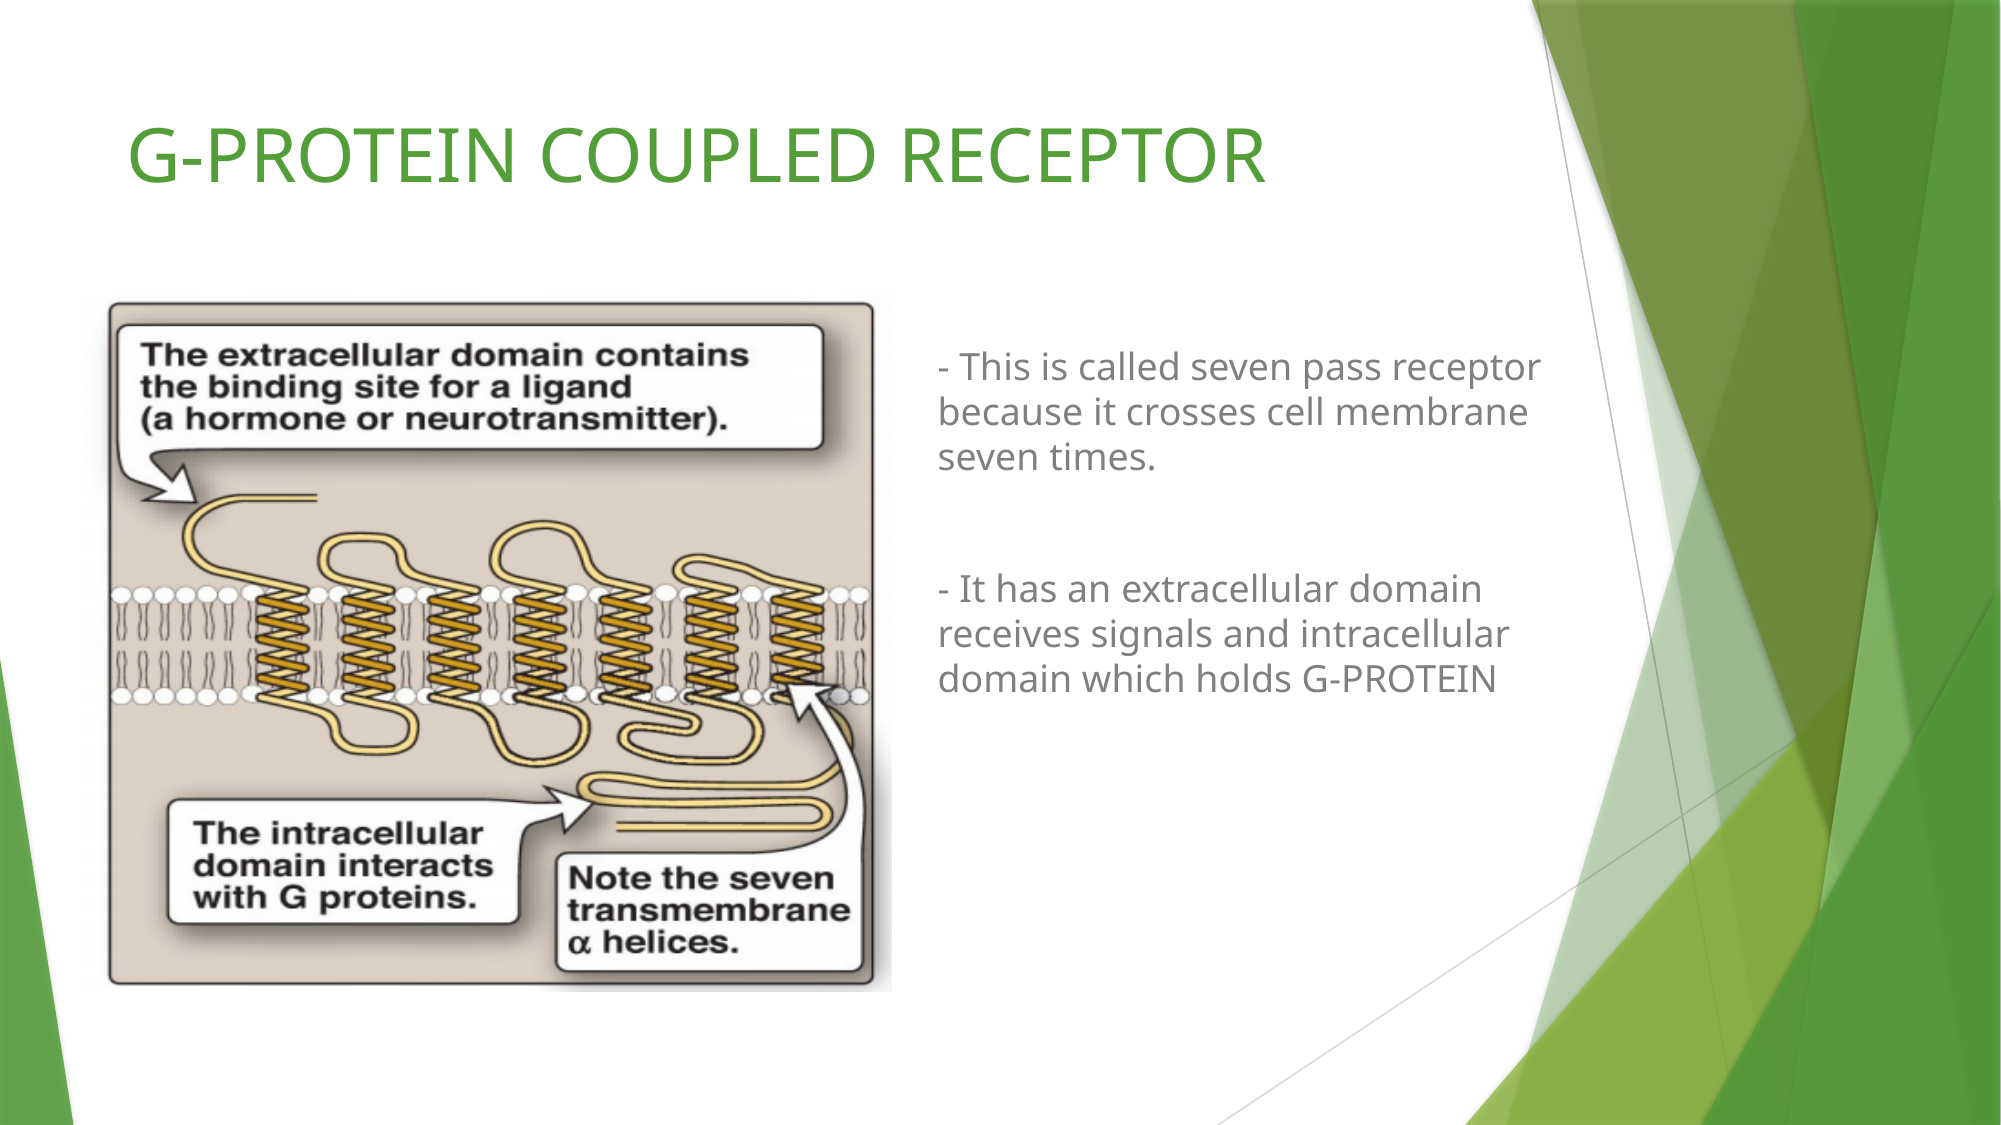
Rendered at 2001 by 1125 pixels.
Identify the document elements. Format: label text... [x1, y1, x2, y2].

title G-PROTEIN COUPLED RECEPTOR [111, 99, 1522, 317]
list - This is called seven pass receptor because it crosses cell membrane seven times. - It has an extracellular domain receives signals and intracellular domain which holds G-PROTEIN [922, 335, 1609, 973]
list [84, 293, 892, 992]
